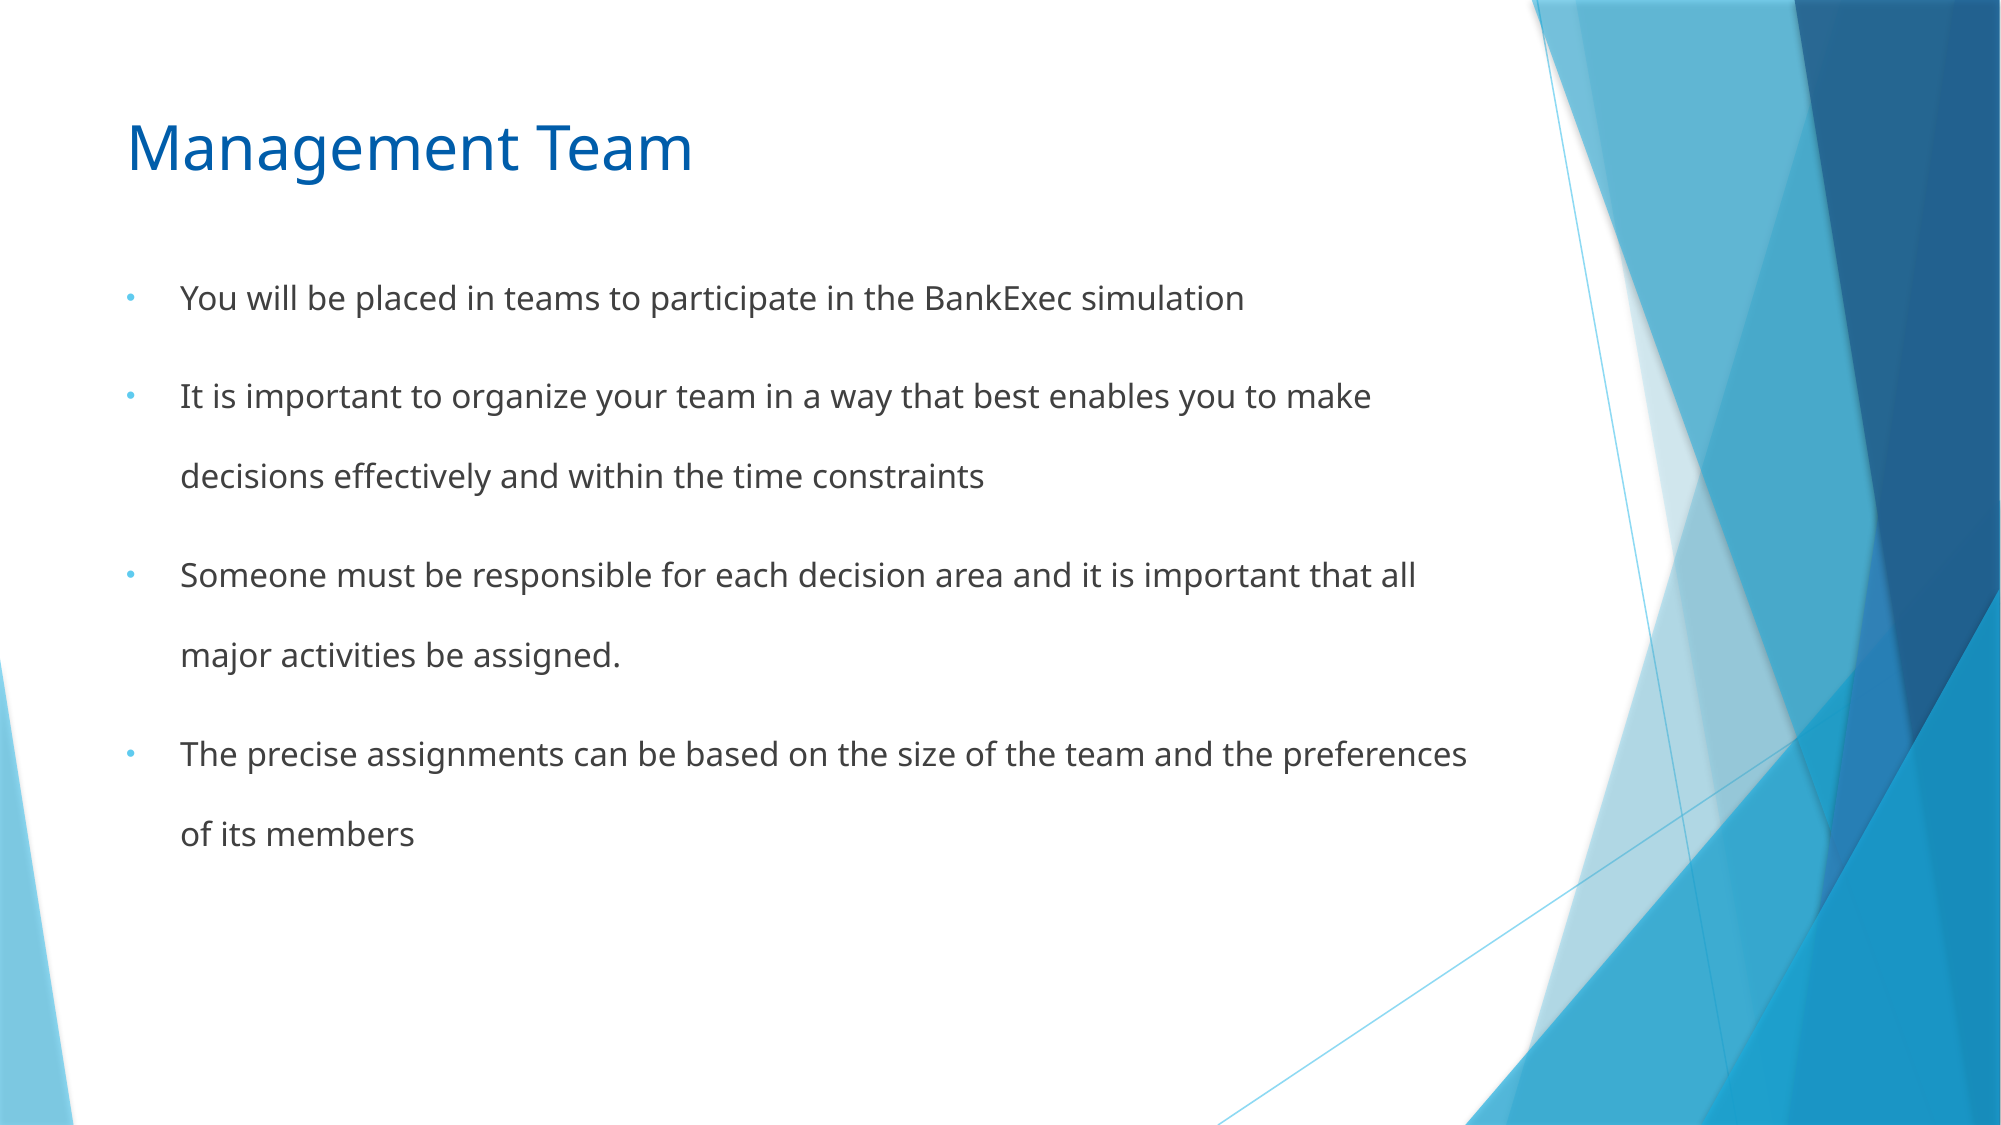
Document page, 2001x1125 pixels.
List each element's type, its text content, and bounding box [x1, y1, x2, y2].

list You will be placed in teams to participate in the BankExec simulation It is important to organize your team in a way that best enables you to make decisions effectively and within the time constraints Someone must be responsible for each decision area and it is important that all major activities be assigned. The precise assignments can be based on the size of the team and the preferences of its members [111, 229, 1522, 866]
title Management Team [111, 99, 1522, 229]
